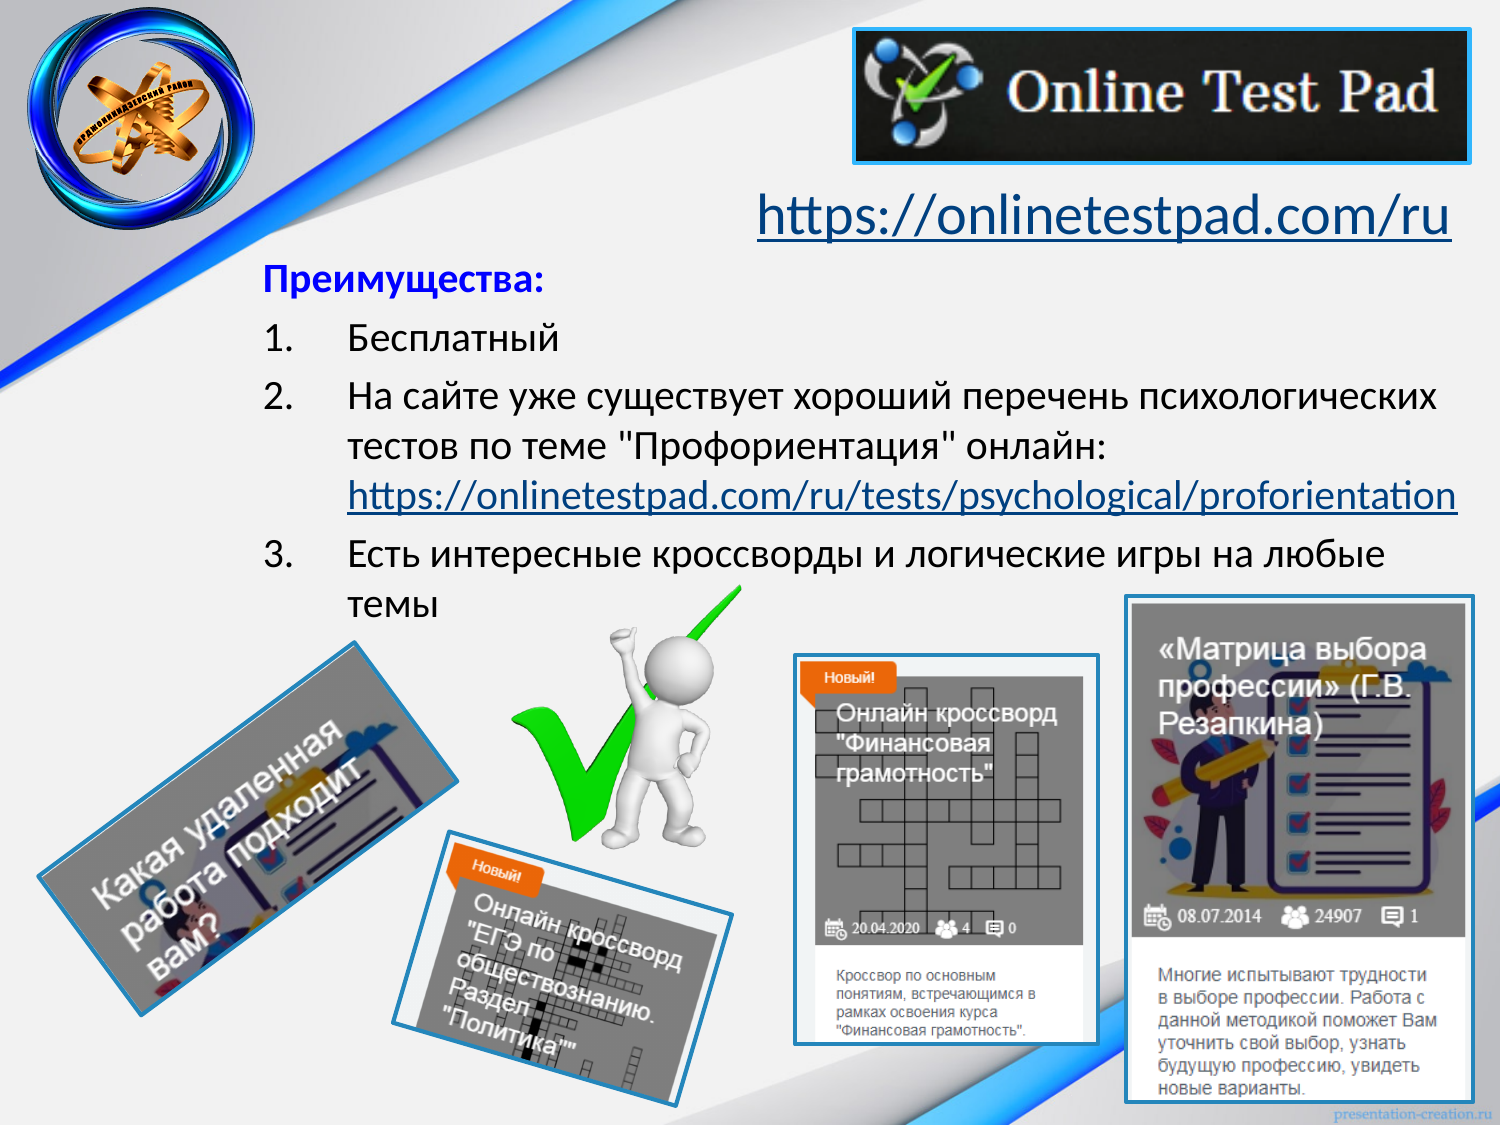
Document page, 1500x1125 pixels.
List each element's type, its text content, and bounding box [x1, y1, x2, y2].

picture [856, 30, 1468, 162]
picture [1127, 597, 1472, 1100]
title https://onlinetestpad.com/ru [708, 137, 1500, 243]
picture [0, 0, 1500, 1125]
picture [796, 656, 1097, 1043]
list Преимущества: Бесплатный На сайте уже существует хороший перечень психологических тестов по теме "Профориентация" онлайн: https://onlinetestpad.com/ru/tests/psychological/proforientation Есть интересные кроссворды и логические игры на любые темы [247, 243, 1500, 882]
